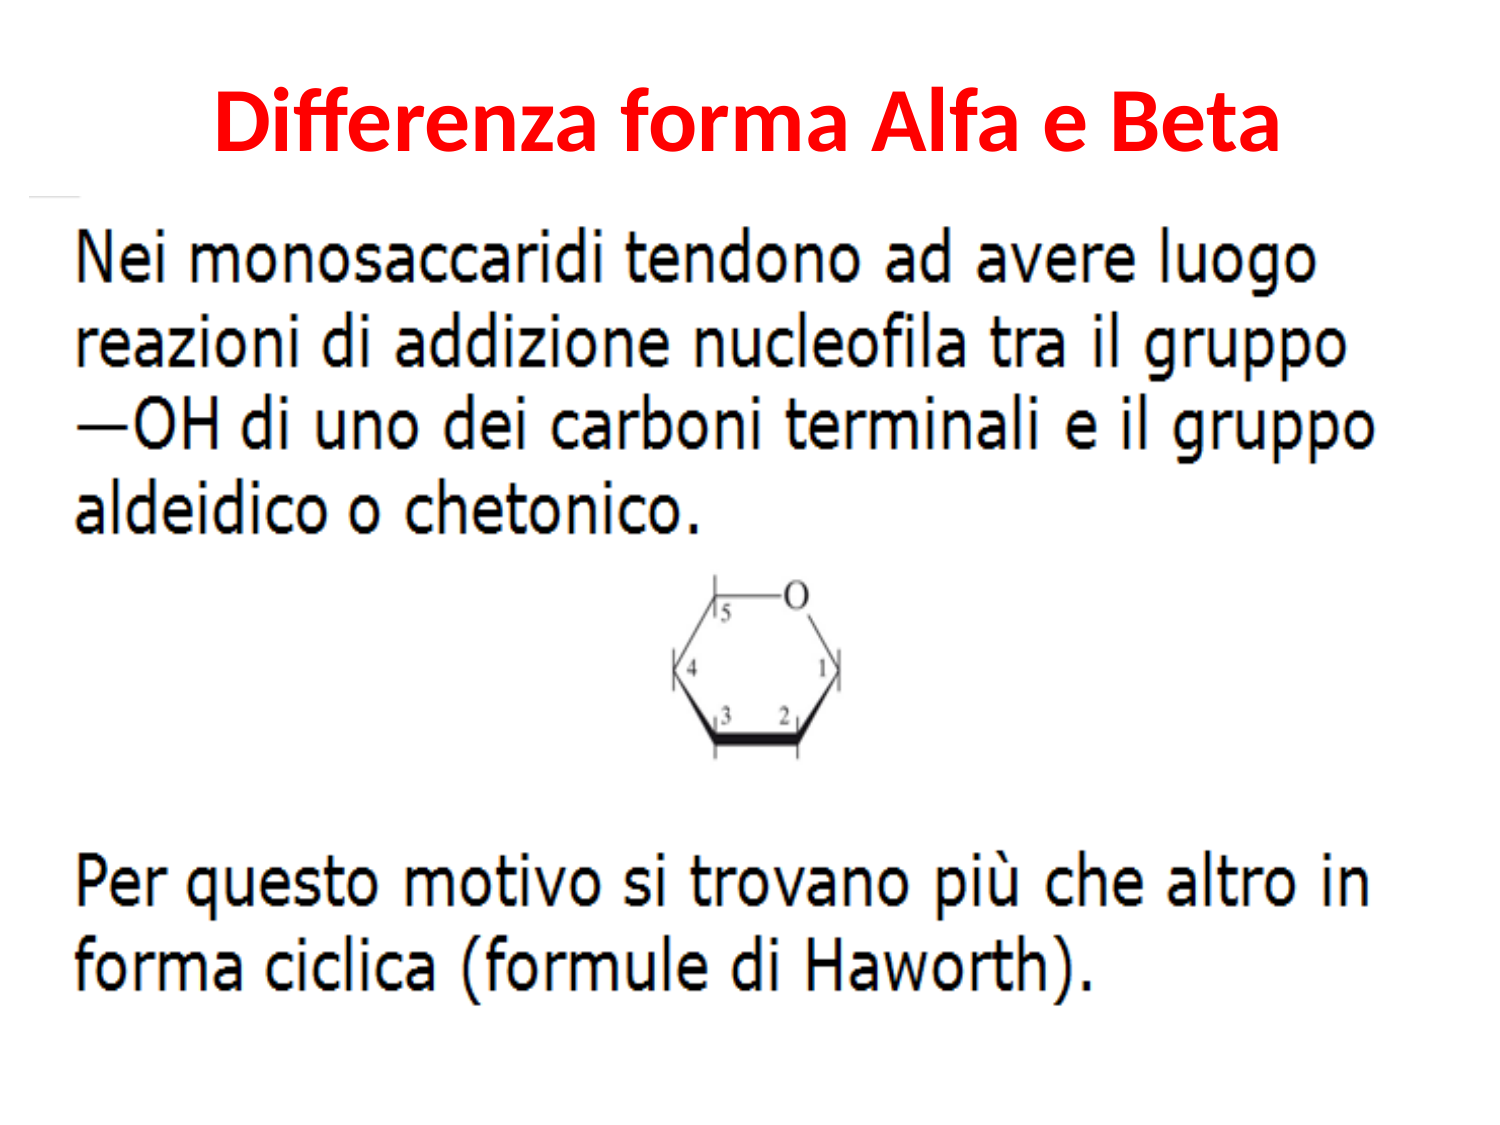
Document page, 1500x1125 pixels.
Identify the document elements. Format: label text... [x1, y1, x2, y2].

title Differenza forma Alfa e Beta [73, 20, 1424, 194]
picture [29, 195, 1440, 1047]
